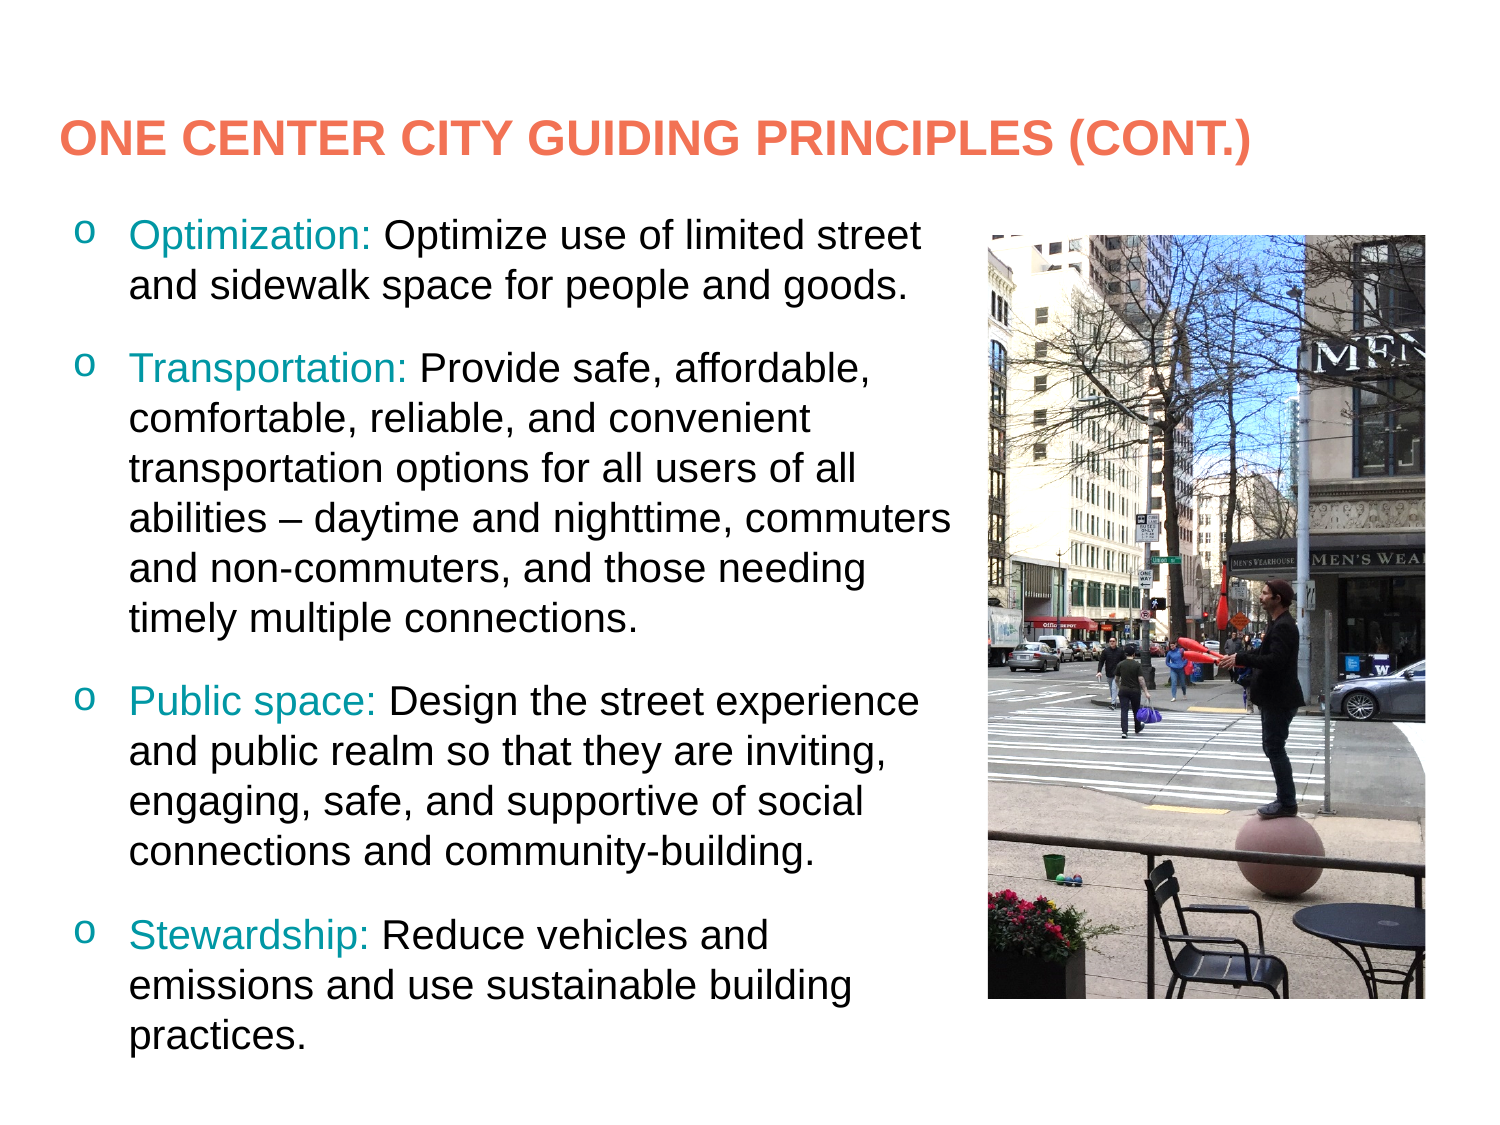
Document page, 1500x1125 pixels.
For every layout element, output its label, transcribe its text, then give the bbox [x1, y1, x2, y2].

picture [987, 235, 1426, 1000]
text_box Optimization: Optimize use of limited street and sidewalk space for people and goods. Transportation: Provide safe, affordable, comfortable, reliable, and convenient transportation options for all users of all abilities – daytime and nighttime, commuters and non-commuters, and those needing timely multiple connections. Public space: Design the street experience and public realm so that they are inviting, engaging, safe, and supportive of social connections and community-building. Stewardship: Reduce vehicles and emissions and use sustainable building practices. [57, 200, 975, 1065]
title One Center City guiding Principles (CONT.) [44, 21, 1381, 250]
